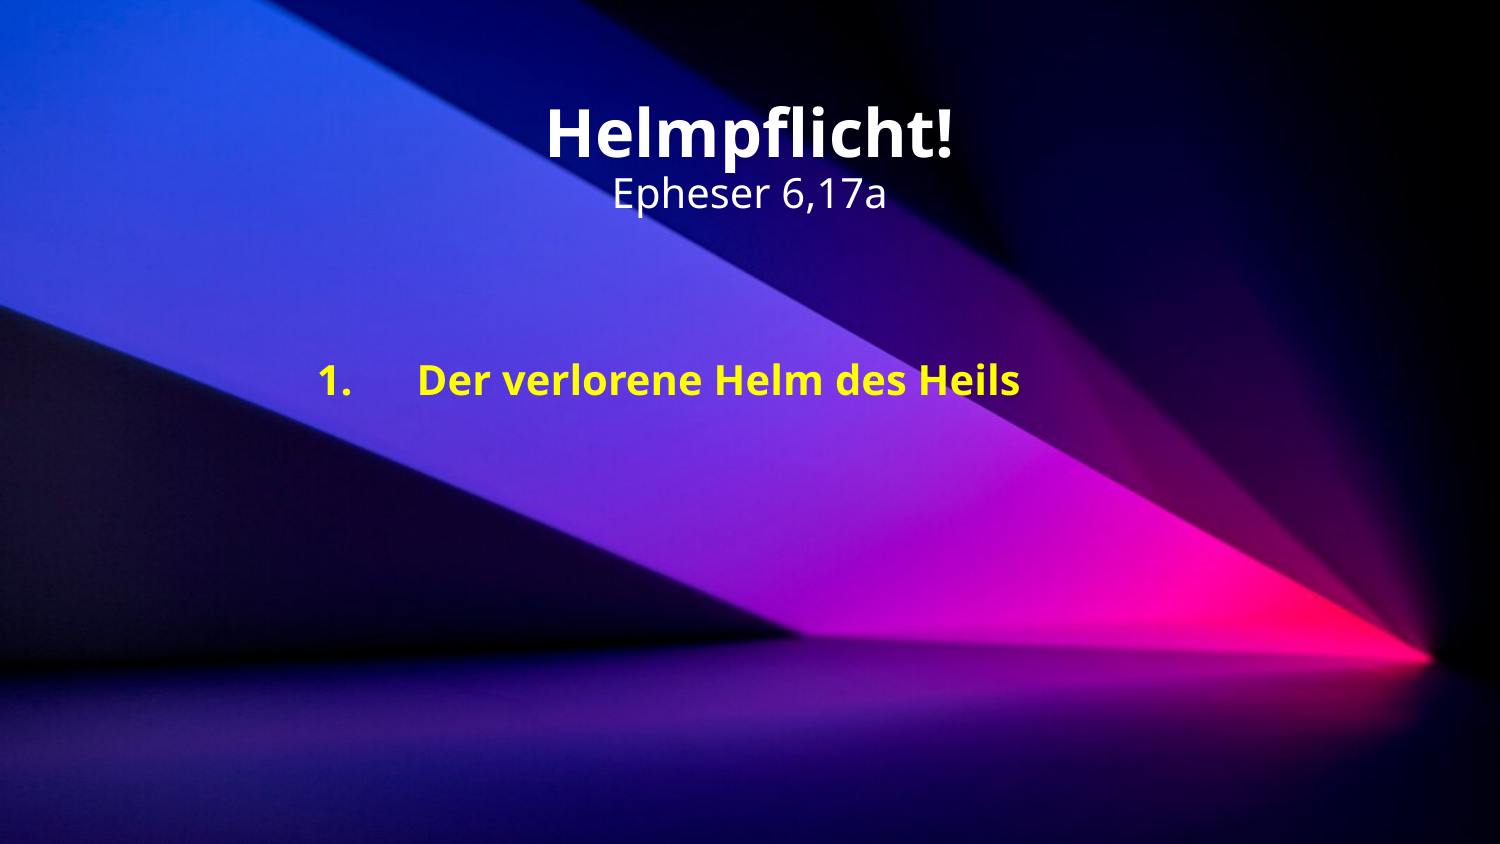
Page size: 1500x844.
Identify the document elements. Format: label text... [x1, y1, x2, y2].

picture [0, 0, 1500, 844]
text_box Der verlorene Helm des Heils [301, 350, 1199, 422]
text_box Helmpflicht! Epheser 6,17a [467, 43, 1033, 257]
